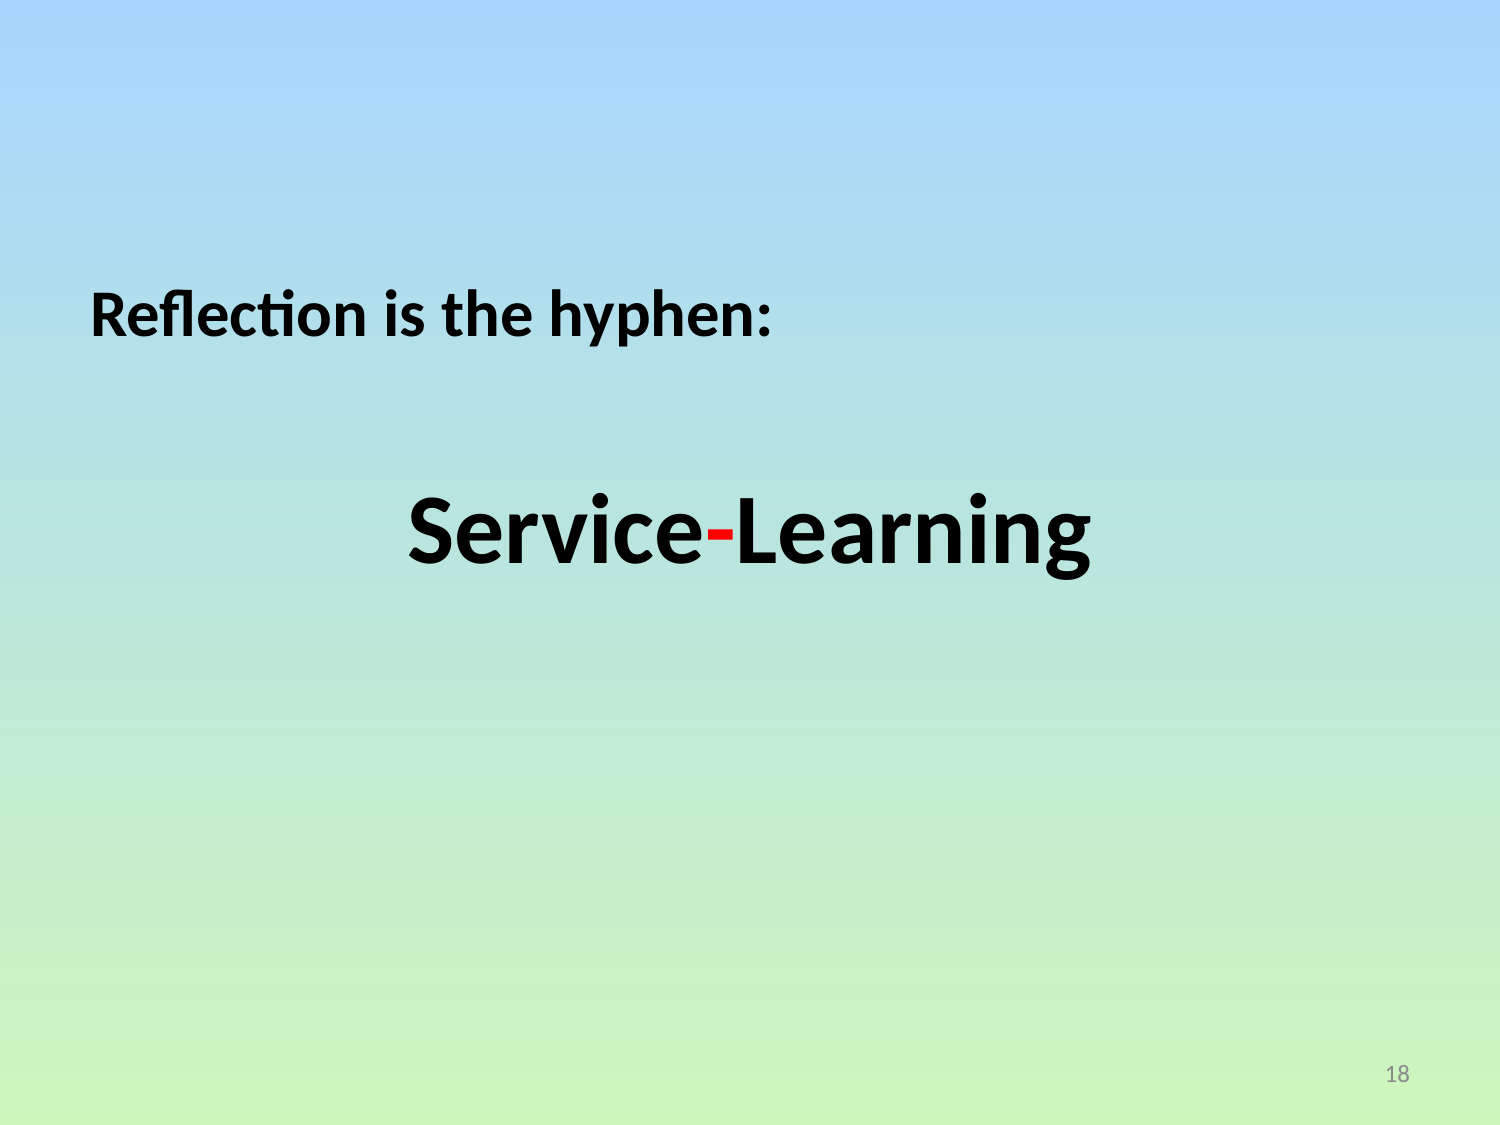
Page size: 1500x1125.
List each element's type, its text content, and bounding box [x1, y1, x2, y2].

list Reflection is the hyphen: Service-Learning [75, 262, 1425, 1005]
slide_number 18 [1074, 1042, 1425, 1103]
